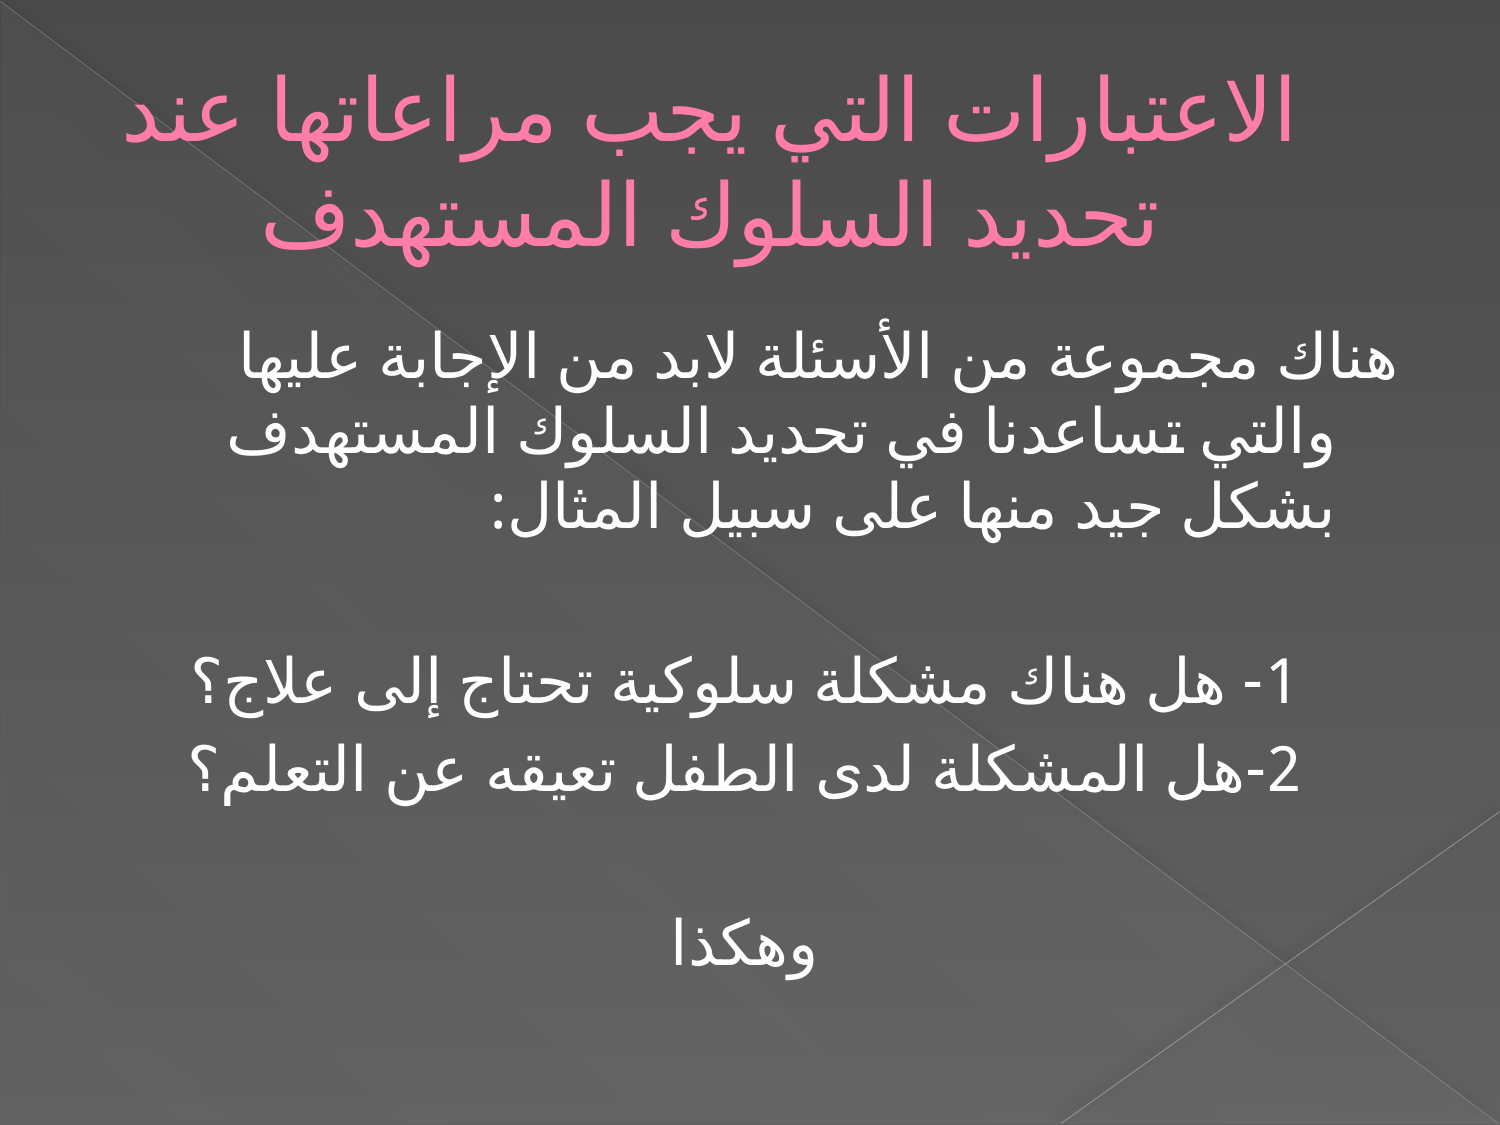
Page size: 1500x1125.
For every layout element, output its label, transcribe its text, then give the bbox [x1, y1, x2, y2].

title الاعتبارات التي يجب مراعاتها عند تحديد السلوك المستهدف [75, 43, 1425, 274]
list هناك مجموعة من الأسئلة لابد من الإجابة عليها والتي تساعدنا في تحديد السلوك المستهدف بشكل جيد منها على سبيل المثال: 1- هل هناك مشكلة سلوكية تحتاج إلى علاج؟ 2-هل المشكلة لدى الطفل تعيقه عن التعلم؟ وهكذا [75, 308, 1425, 1059]
